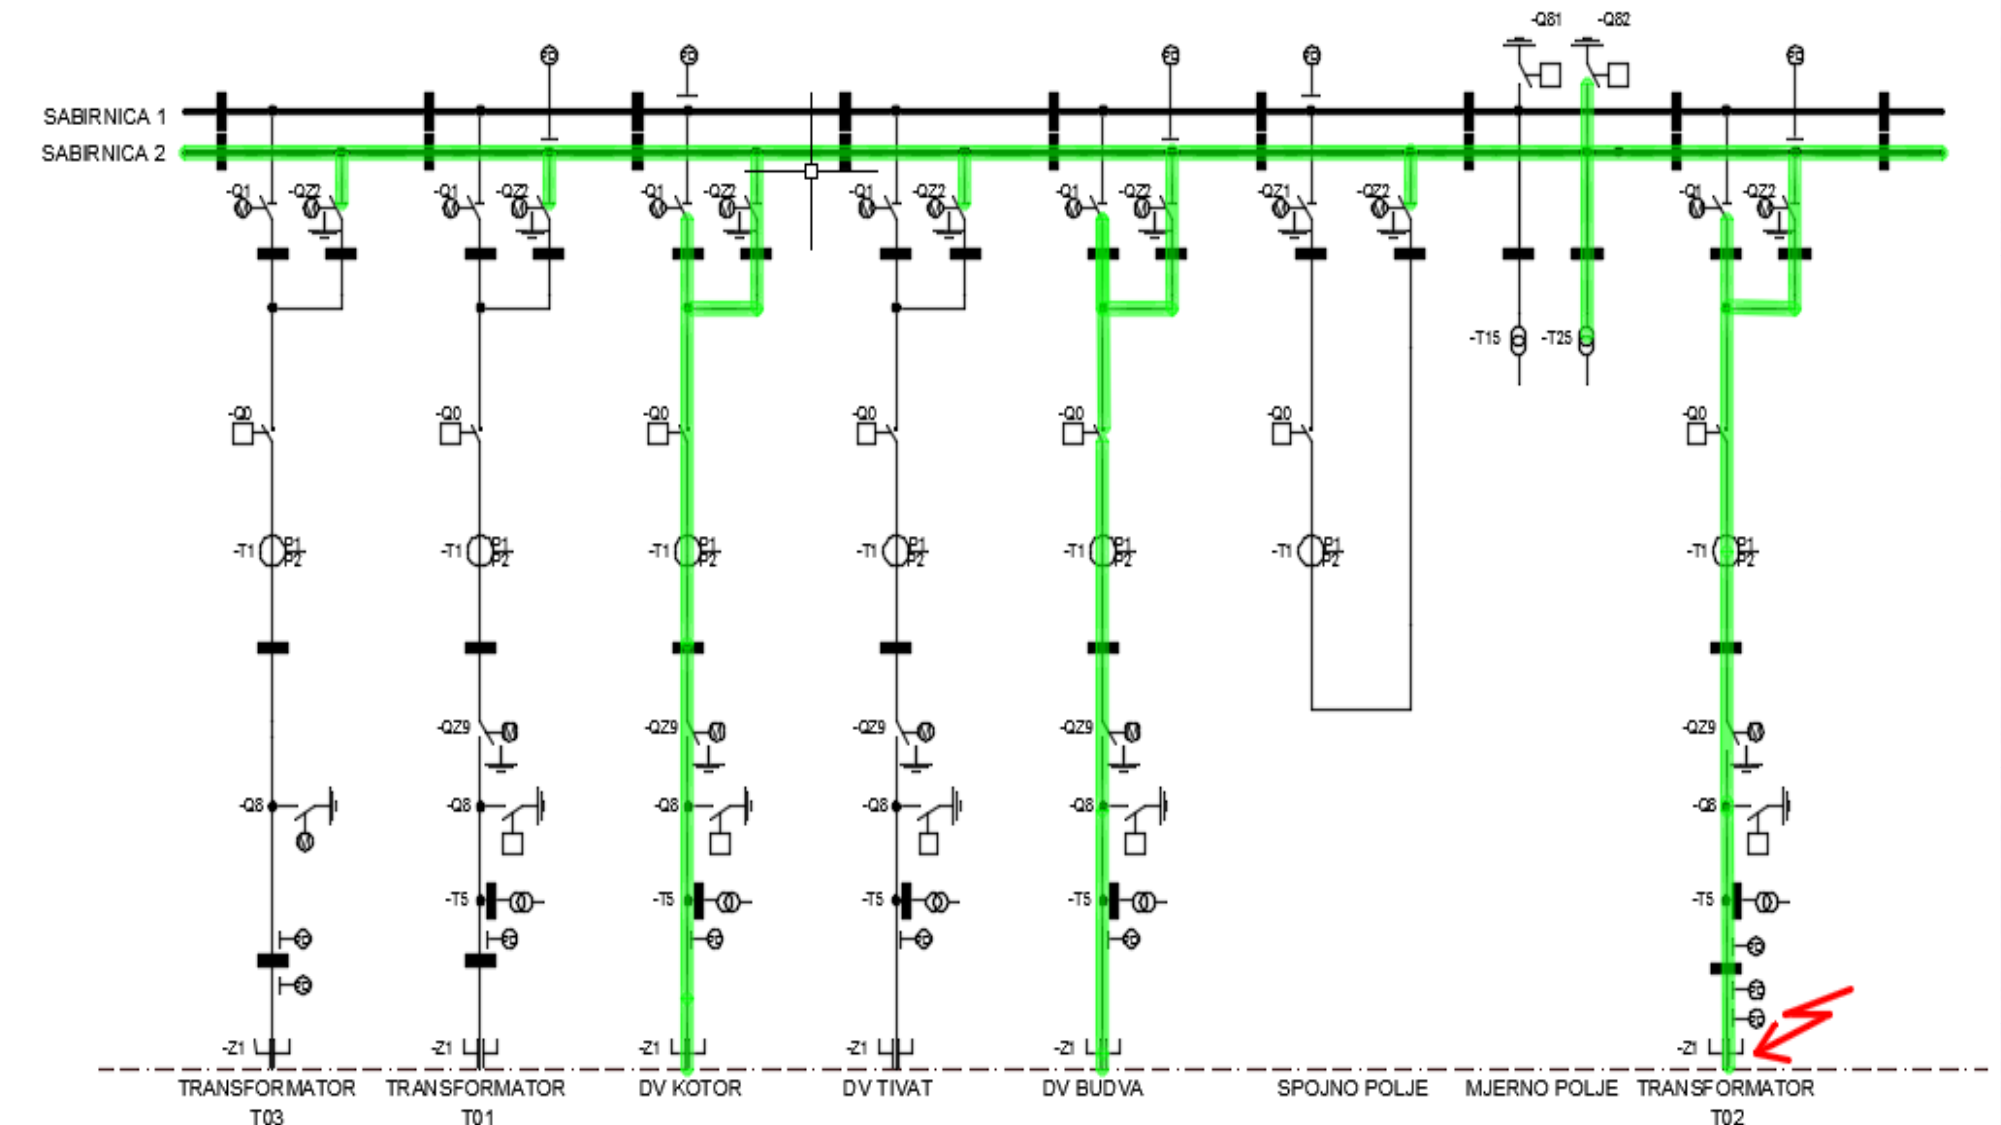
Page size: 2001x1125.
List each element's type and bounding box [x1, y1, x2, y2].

list [0, 0, 2000, 1125]
